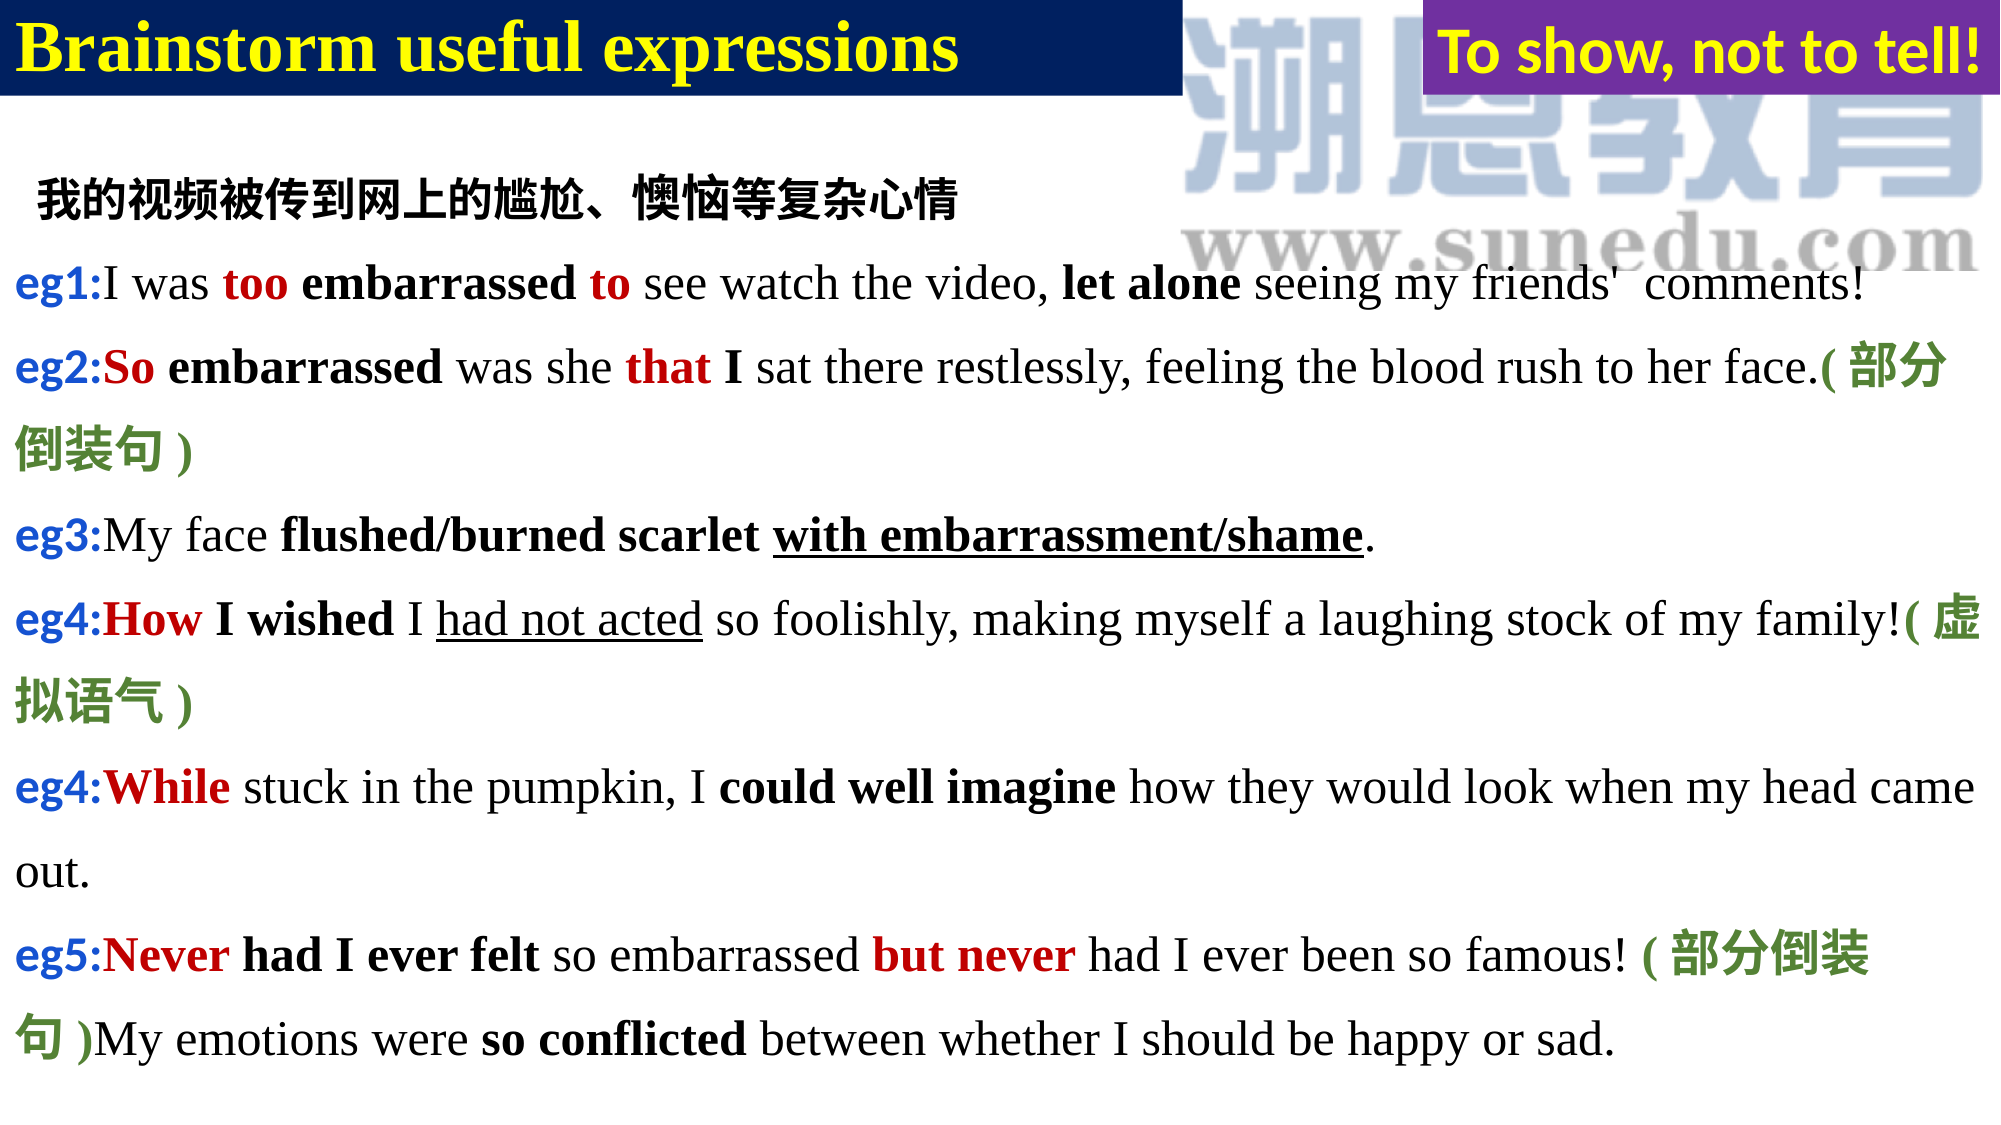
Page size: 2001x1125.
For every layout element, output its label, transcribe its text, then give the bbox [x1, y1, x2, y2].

title Brainstorm useful expressions [0, 0, 1183, 96]
text_box 我的视频被传到网上的尴尬、懊恼等复杂心情 eg1:I was too embarrassed to see watch the video, let alone seeing my friends' comments! eg2:So embarrassed was she that I sat there restlessly, feeling the blood rush to her face.(部分倒装句) eg3:My face flushed/burned scarlet with embarrassment/shame. eg4:How I wished I had not acted so foolishly, making myself a laughing stock of my family!(虚拟语气) eg4:While stuck in the pumpkin, I could well imagine how they would look when my head came out. eg5:Never had I ever felt so embarrassed but never had I ever been so famous! (部分倒装句)My emotions were so conflicted between whether I should be happy or sad. [0, 128, 2000, 1125]
picture [1178, 10, 1983, 128]
text_box To show, not to tell! [1423, 0, 2000, 95]
